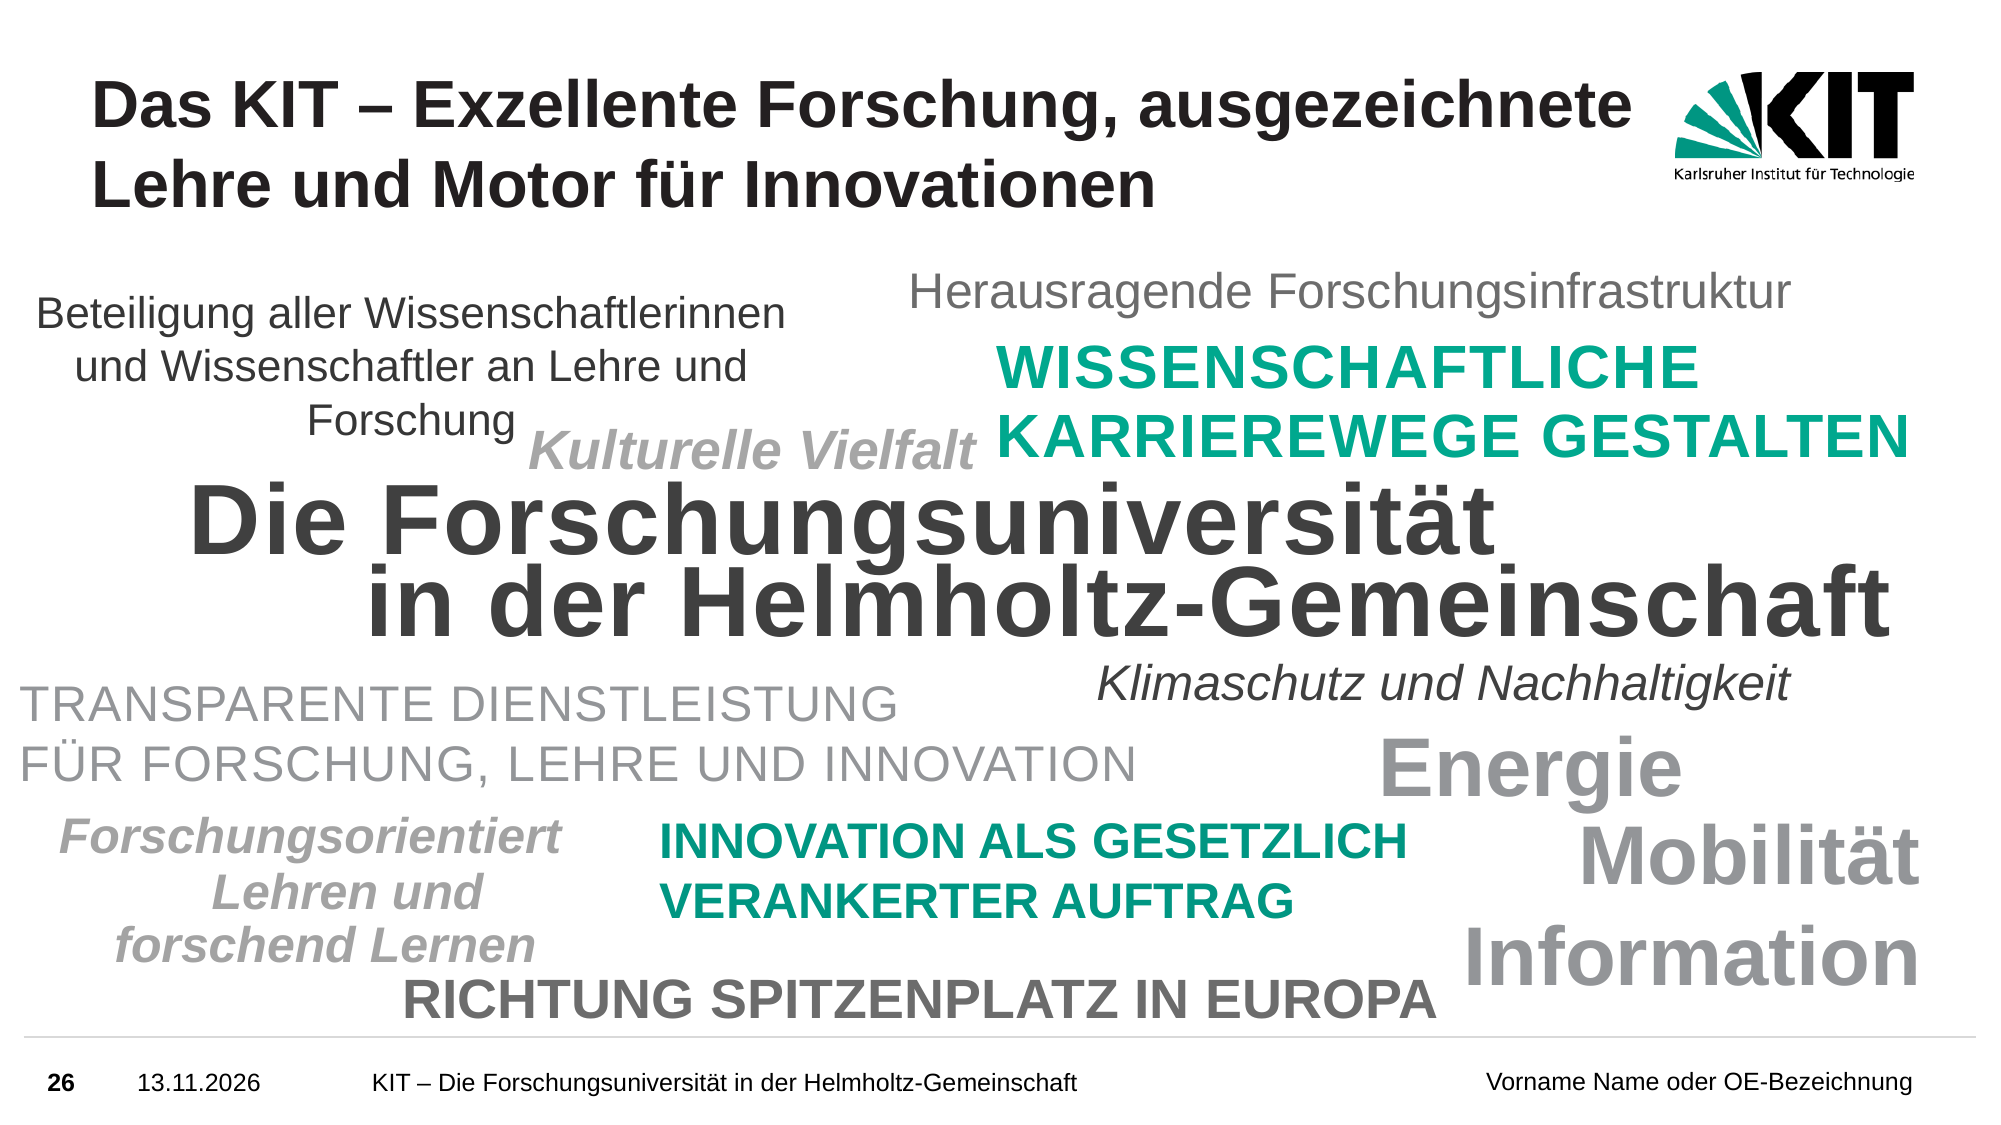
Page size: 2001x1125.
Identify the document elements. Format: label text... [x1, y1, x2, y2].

text_box Kulturelle Vielfalt [525, 414, 1005, 481]
picture [1675, 72, 1914, 182]
text_box RICHTUNG SPITZENPLATZ IN EUROPA [387, 955, 1532, 1038]
text_box Forschungsorientiert Lehren und forschend Lernen [56, 806, 565, 973]
text_box Die Forschungsuniversität [186, 505, 1520, 575]
text_box Klimaschutz und Nachhaltigkeit [1081, 642, 2000, 718]
text_box Mobilität [1575, 801, 2000, 902]
text_box in der Helmholtz-Gemeinschaft [362, 587, 1926, 657]
text_box Information [1460, 902, 1973, 1003]
title Das KIT – Exzellente Forschung, ausgezeichnete Lehre und Motor für Innovationen [88, 59, 1645, 221]
text_box Energie [1376, 713, 1688, 814]
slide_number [137, 1038, 362, 1125]
text_box WISSENSCHAFTLICHE KARRIEREWEGE GESTALTEN [993, 332, 1928, 470]
text_box Herausragende Forschungsinfrastruktur [894, 251, 1886, 326]
text_box Beteiligung aller Wissenschaftlerinnen und Wissenschaftler an Lehre und Forschung [16, 276, 807, 452]
text_box TRANSPARENTE DIENSTLEISTUNG FÜR FORSCHUNG, LEHRE UND INNOVATION [16, 671, 1273, 792]
text_box INNOVATION ALS GESETZLICH VERANKERTER AUFTRAG [644, 800, 1454, 936]
slide_number 26 [47, 1038, 119, 1125]
